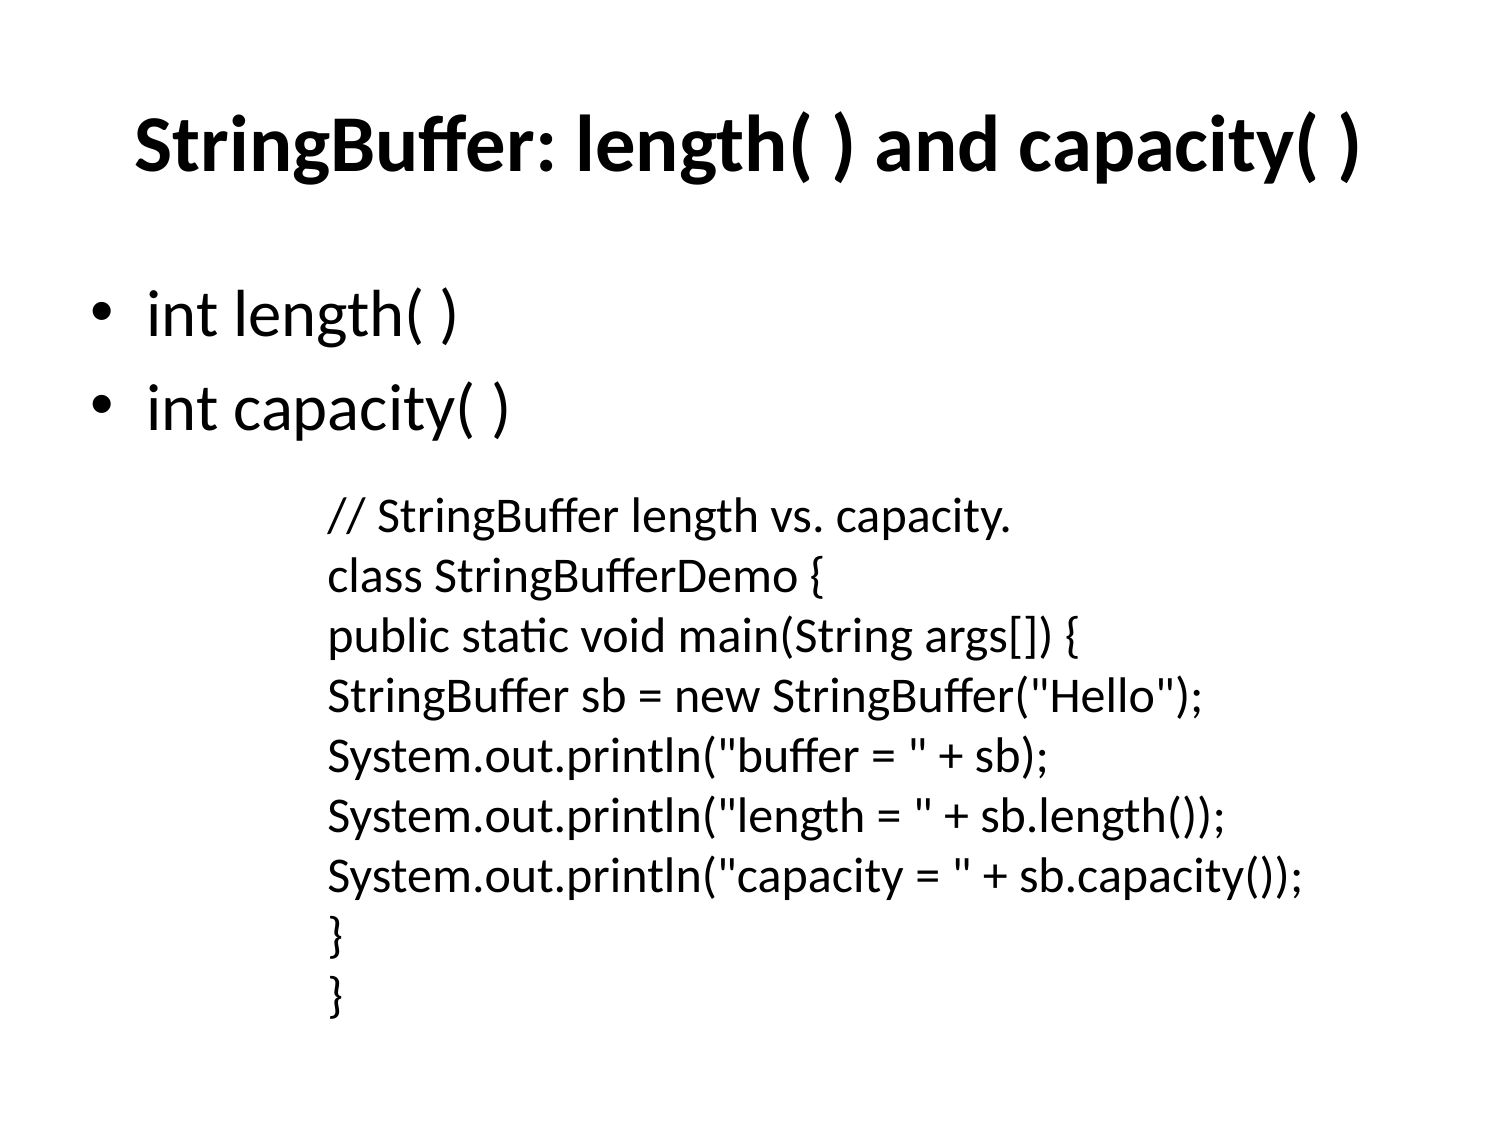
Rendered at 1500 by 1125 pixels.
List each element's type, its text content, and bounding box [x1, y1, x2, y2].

list int length( ) int capacity( ) [75, 262, 1425, 1005]
text_box // StringBuffer length vs. capacity. class StringBufferDemo { public static void main(String args[]) { StringBuffer sb = new StringBuffer("Hello"); System.out.println("buffer = " + sb); System.out.println("length = " + sb.length()); System.out.println("capacity = " + sb.capacity()); } } [312, 474, 1438, 1030]
title StringBuffer: length( ) and capacity( ) [75, 45, 1425, 233]
